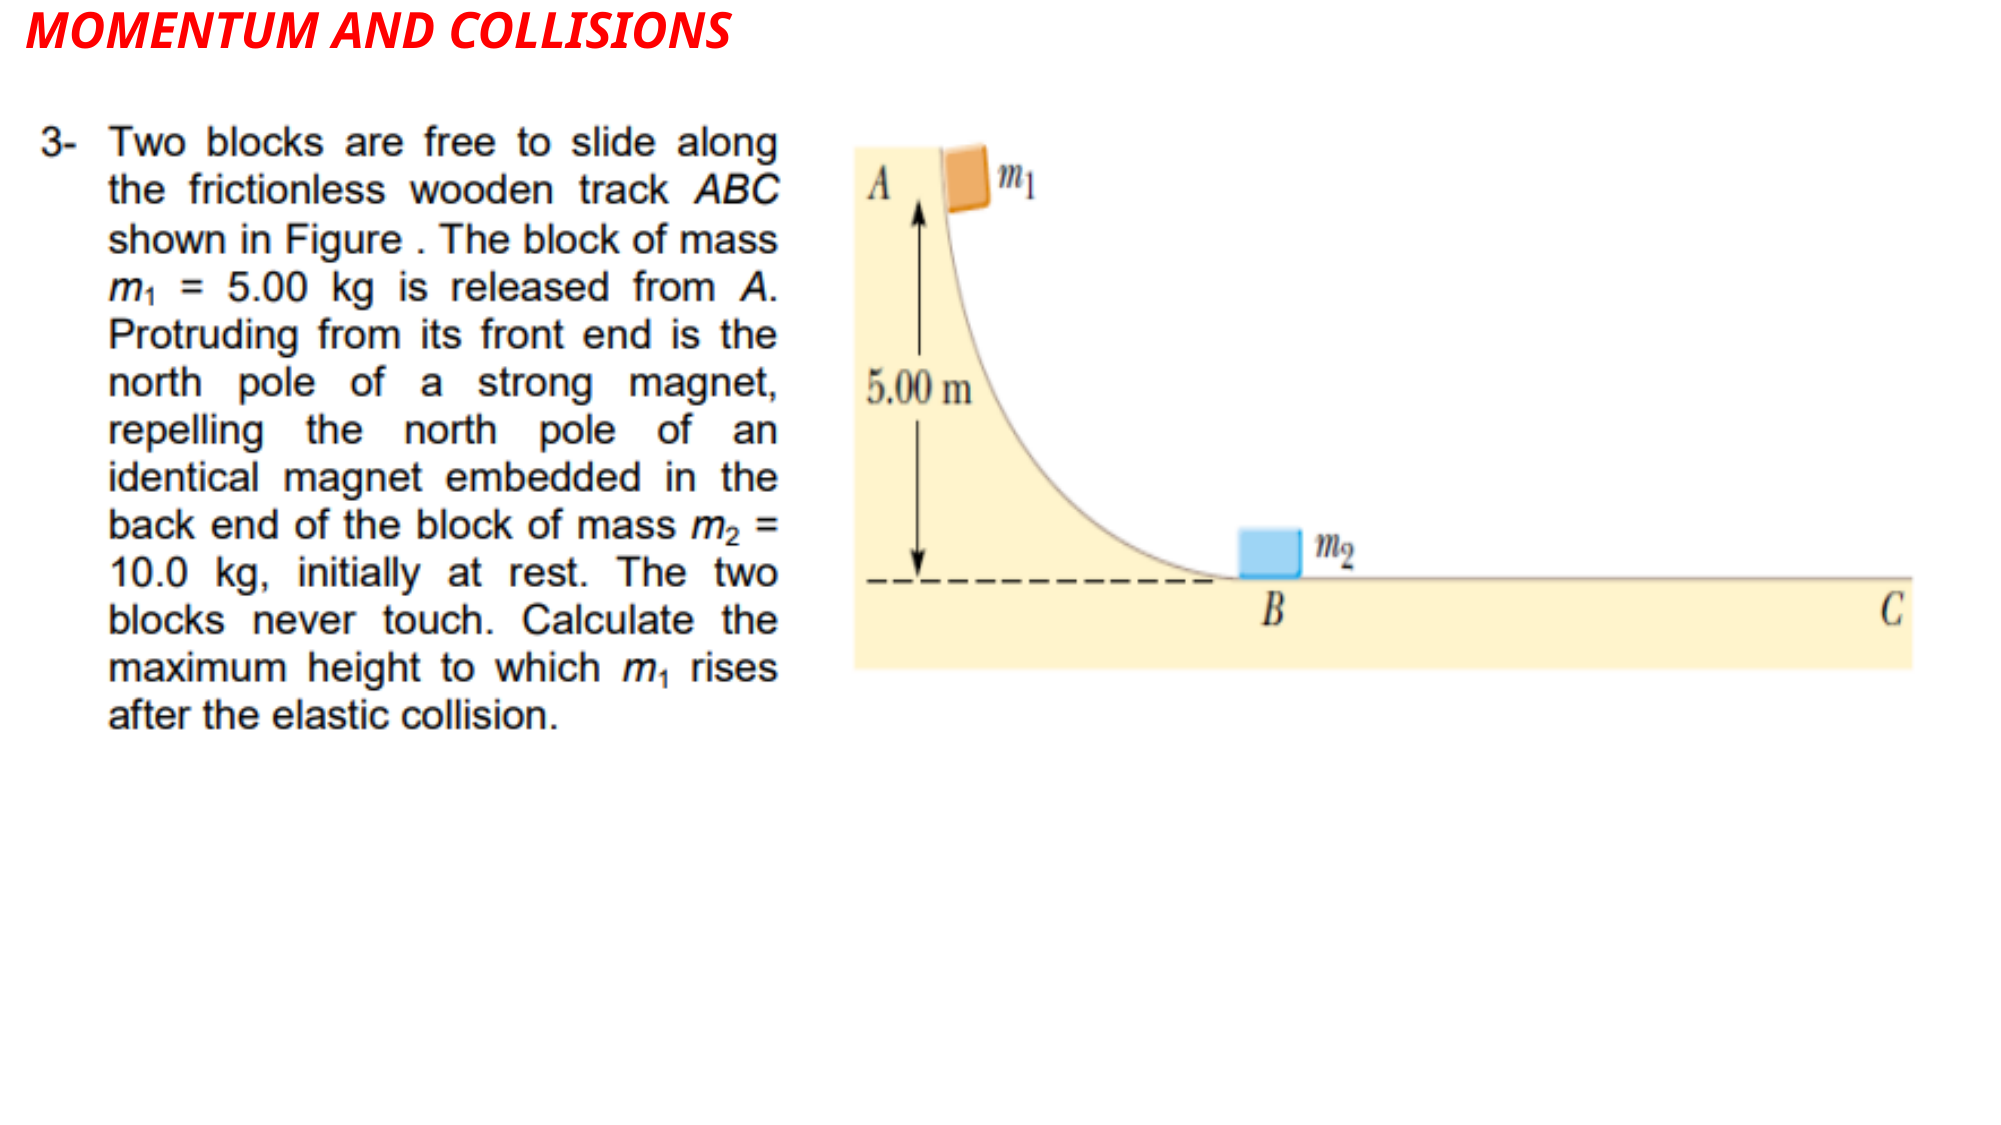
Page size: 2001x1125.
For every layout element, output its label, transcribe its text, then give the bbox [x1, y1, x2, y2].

text_box MOMENTUM AND COLLISIONS [10, 7, 1735, 57]
picture [0, 57, 1960, 741]
